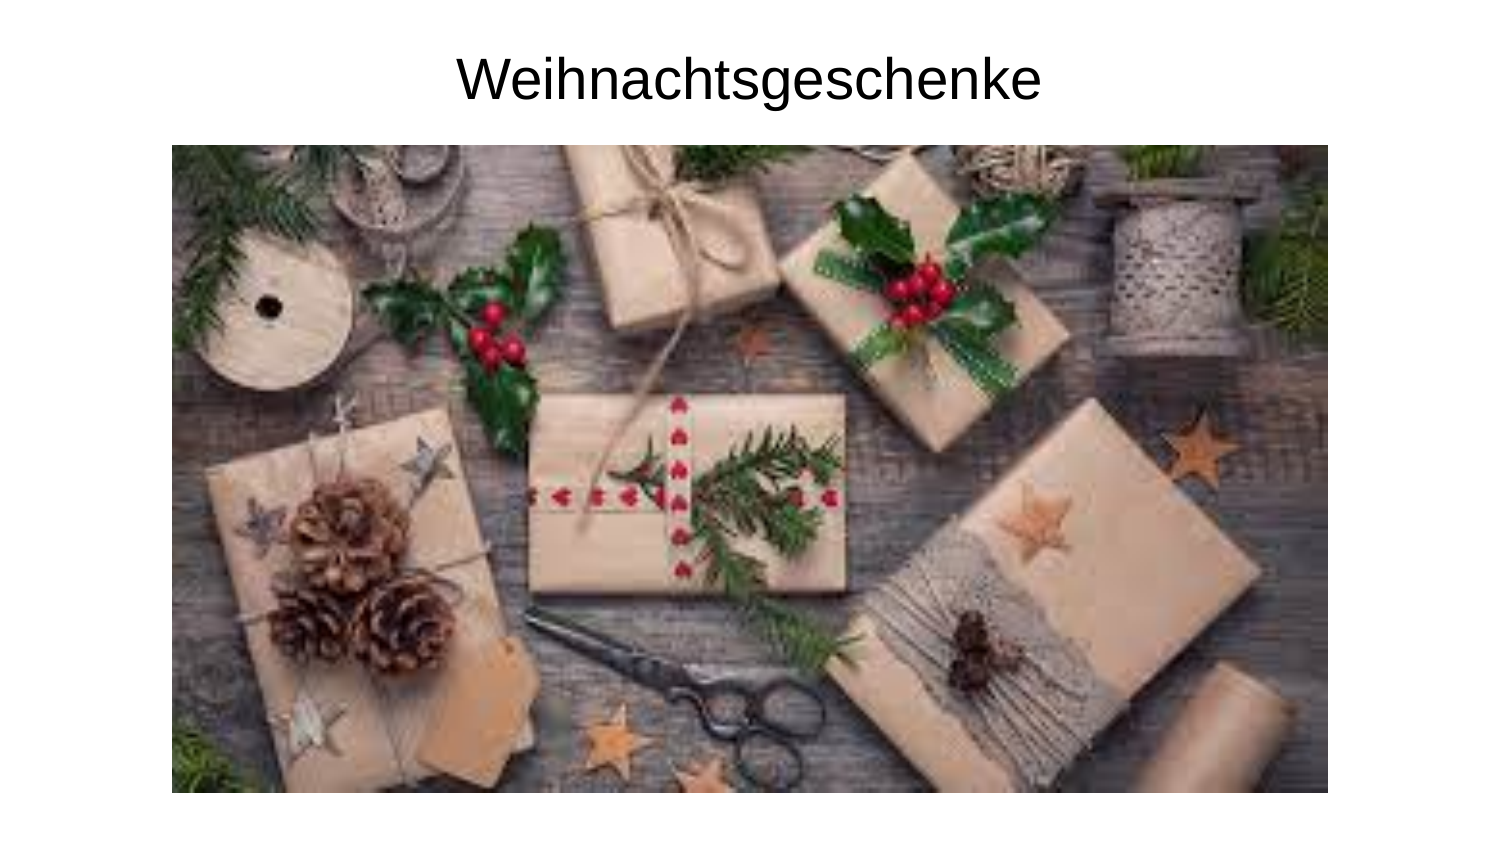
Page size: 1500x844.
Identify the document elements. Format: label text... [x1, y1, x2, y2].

picture [172, 145, 1328, 793]
title Weihnachtsgeschenke [51, 26, 1449, 121]
